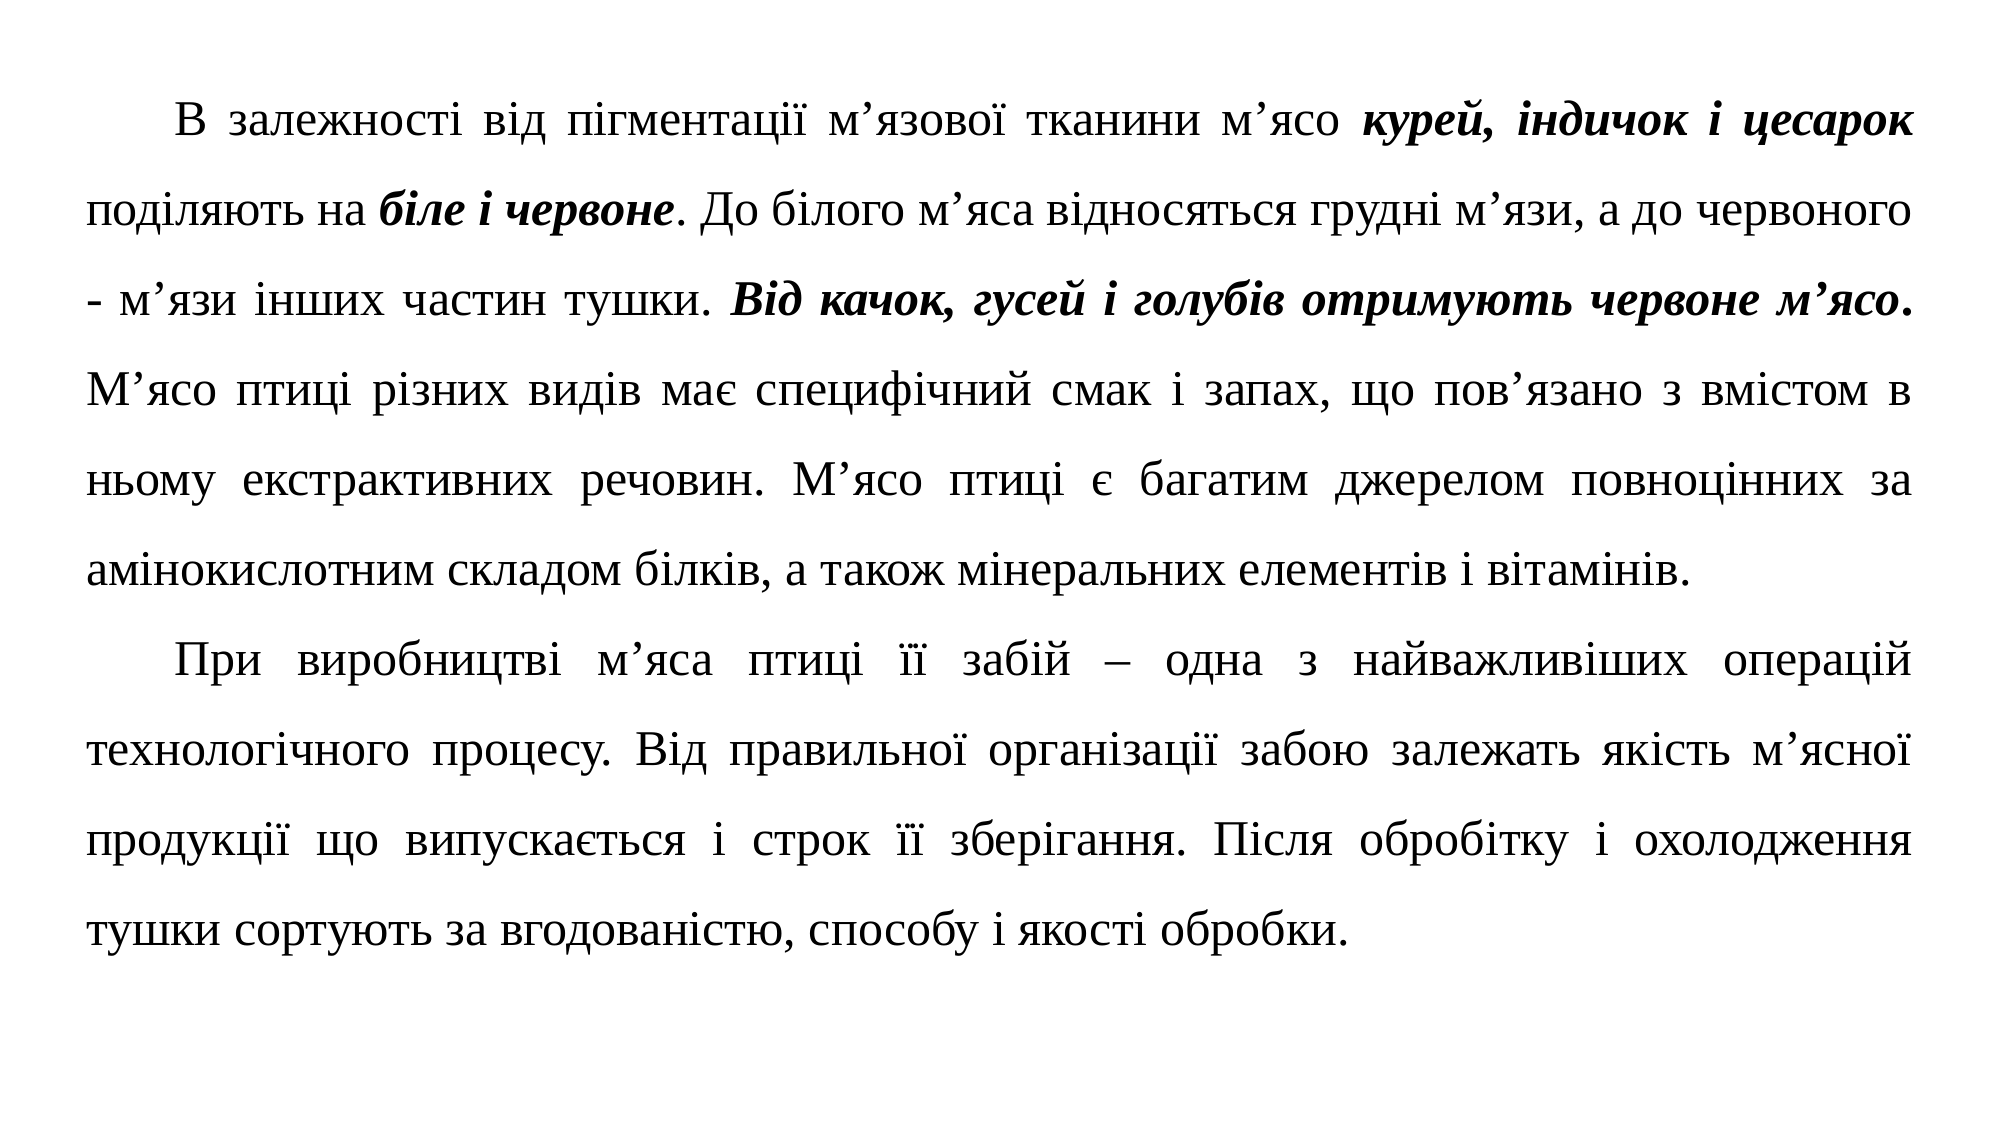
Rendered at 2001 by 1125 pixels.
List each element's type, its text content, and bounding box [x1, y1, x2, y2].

text_box В залежності від пігментації м’язової тканини м’ясо курей, індичок і цесарок поділяють на біле і червоне. До білого м’яса відносяться грудні м’язи, а до червоного - м’язи інших частин тушки. Від качок, гусей і голубів отримують червоне м’ясо. М’ясо птиці різних видів має специфічний смак і запах, що пов’язано з вмістом в ньому екстрактивних речовин. М’ясо птиці є багатим джерелом повноцінних за амінокислотним складом білків, а також мінеральних елементів і вітамінів. При виробництві м’яса птиці її забій – одна з найважливіших операцій технологічного процесу. Від правильної організації забою залежать якість м’ясної продукції що випускається і строк її зберігання. Після обробітку і охолодження тушки сортують за вгодованістю, способу і якості обробки. [71, 48, 1929, 963]
